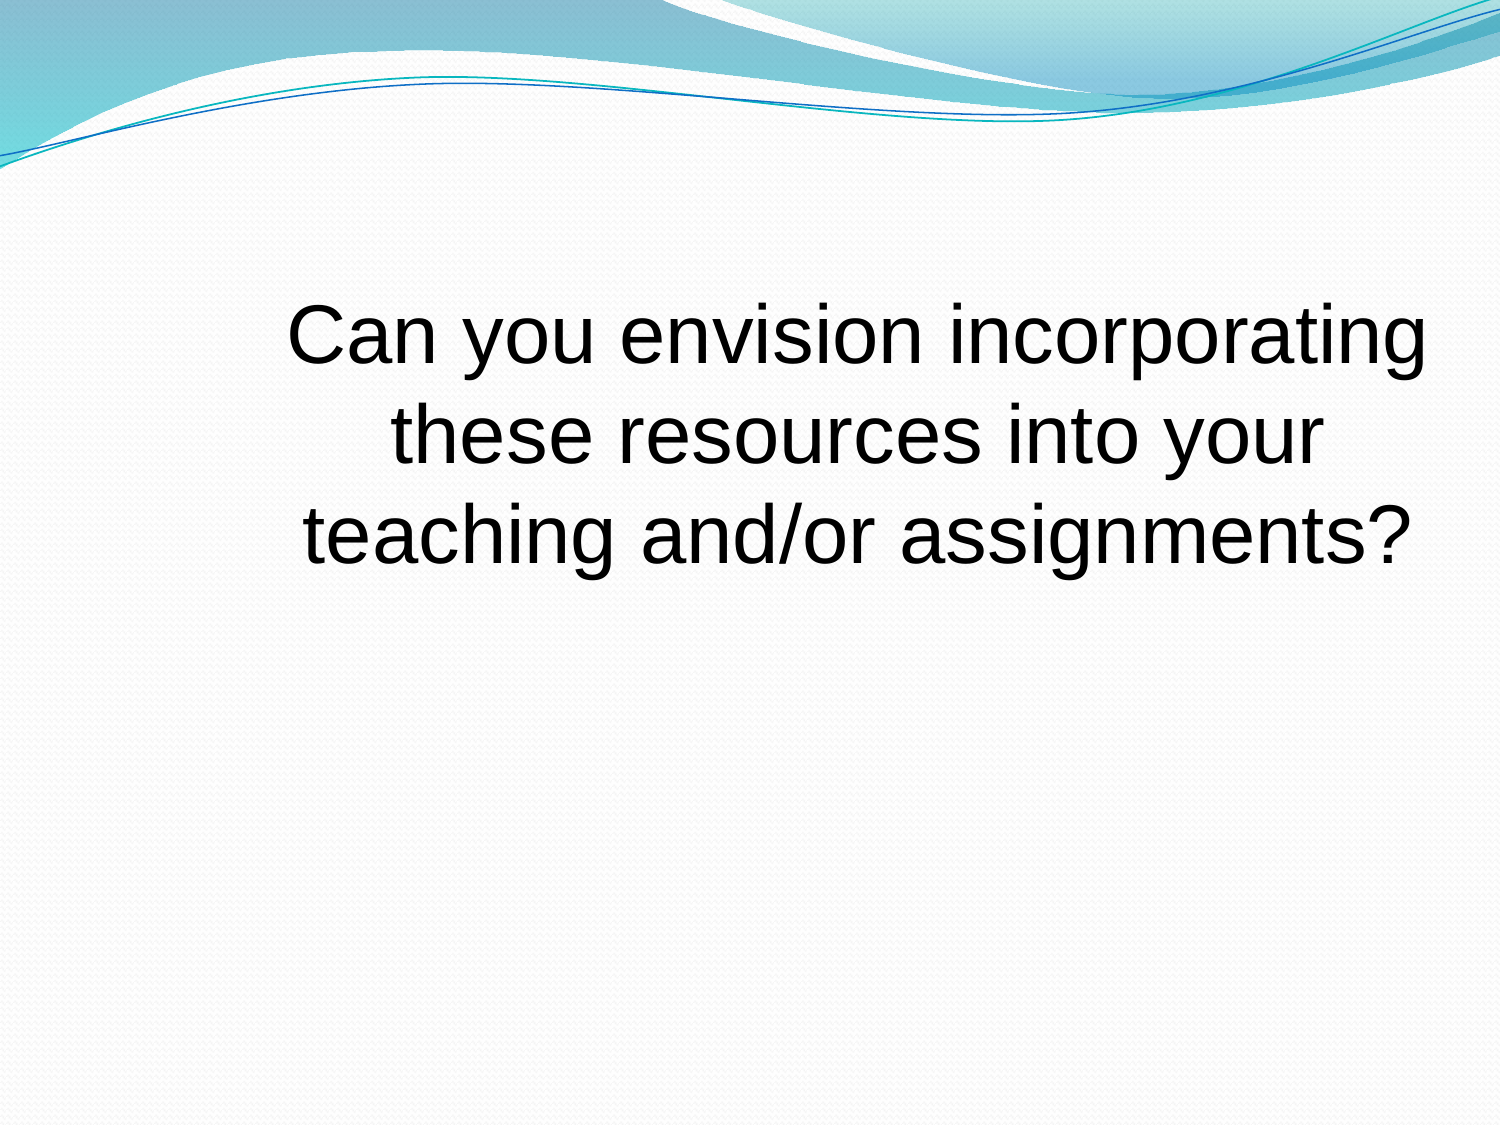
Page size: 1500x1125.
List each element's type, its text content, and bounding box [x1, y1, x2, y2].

text_box Can you envision incorporating these resources into your teaching and/or assignments? [219, 272, 1498, 588]
